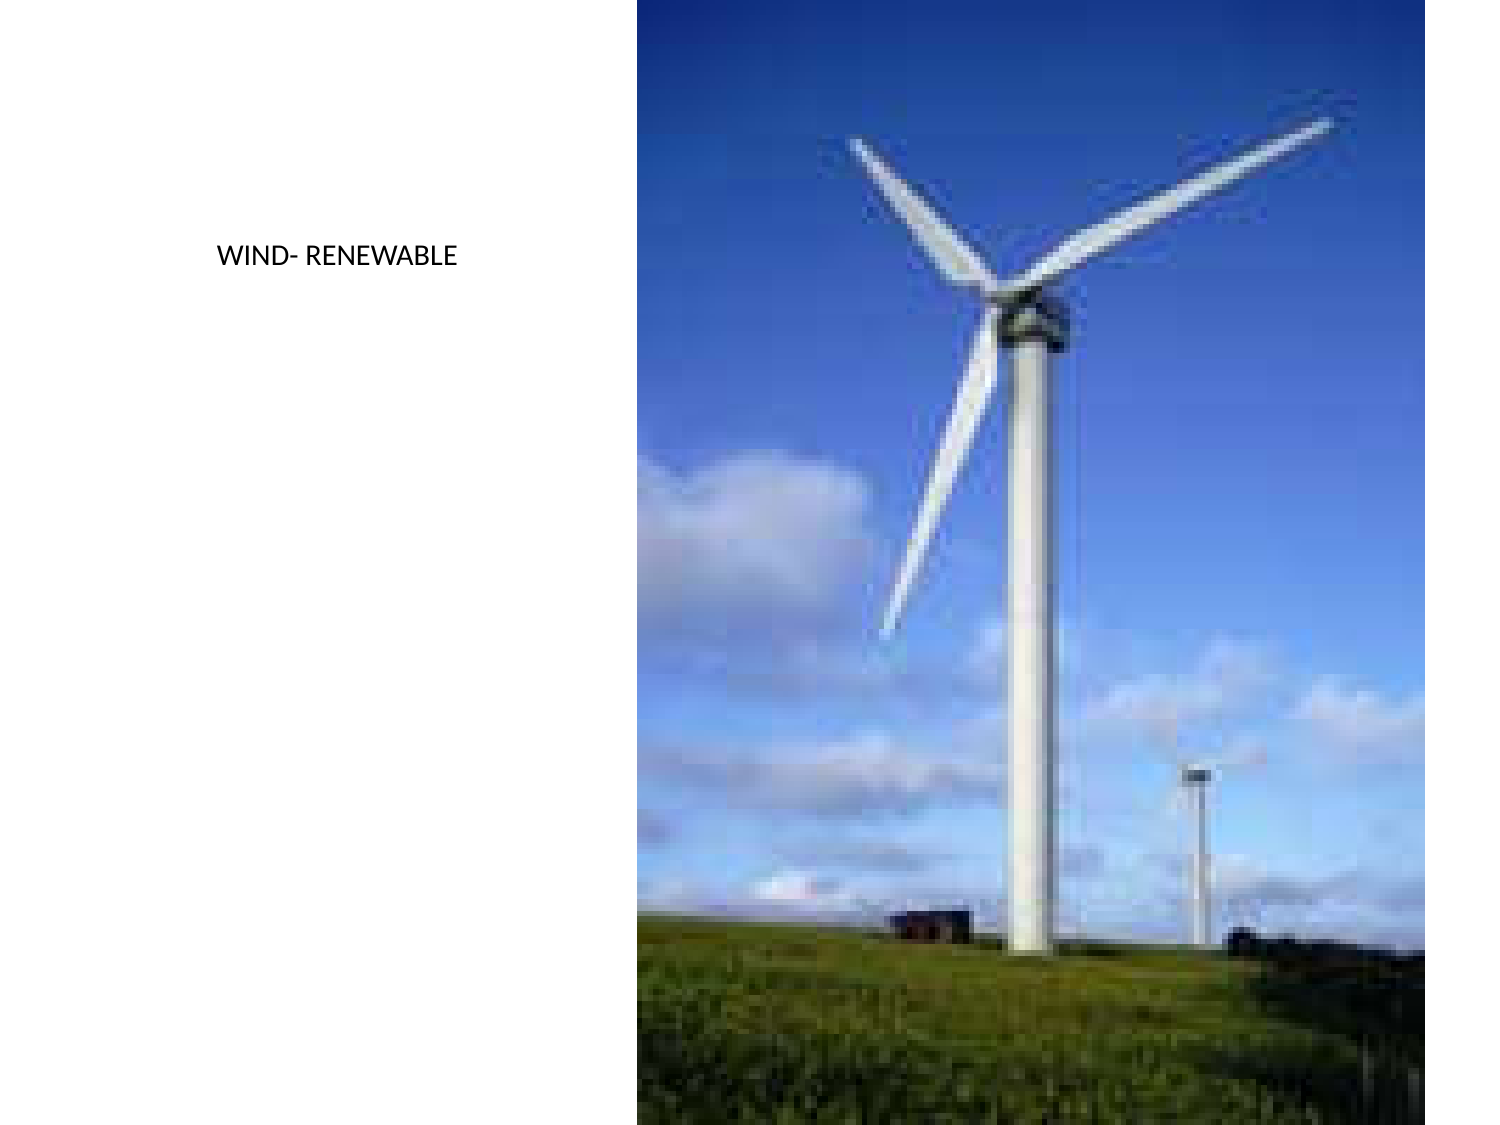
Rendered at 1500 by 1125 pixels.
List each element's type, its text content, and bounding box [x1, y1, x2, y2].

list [637, 0, 1426, 1125]
title WIND- RENEWABLE [24, 45, 632, 463]
